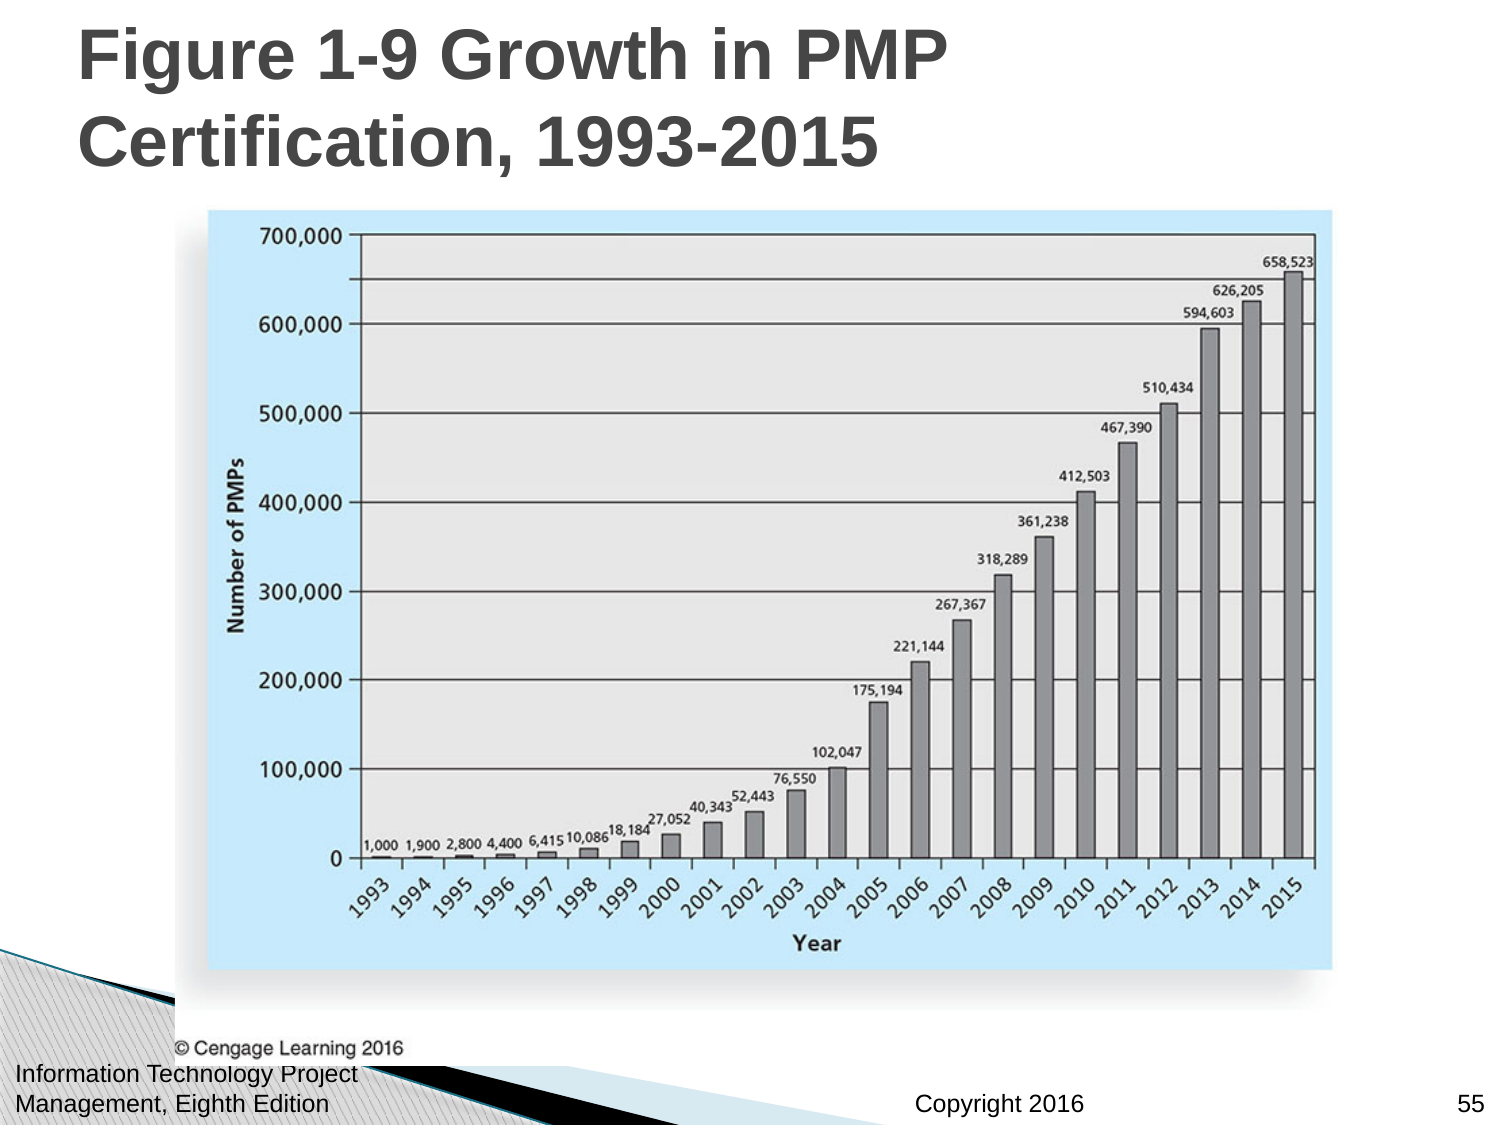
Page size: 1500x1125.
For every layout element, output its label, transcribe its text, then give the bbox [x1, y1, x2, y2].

title Figure 1-9 Growth in PMP Certification, 1993-2015 [62, 0, 1413, 188]
picture [174, 204, 1338, 1066]
footer Information Technology Project Management, Eighth Edition [0, 1065, 425, 1125]
slide_number 55 [1408, 1065, 1500, 1125]
